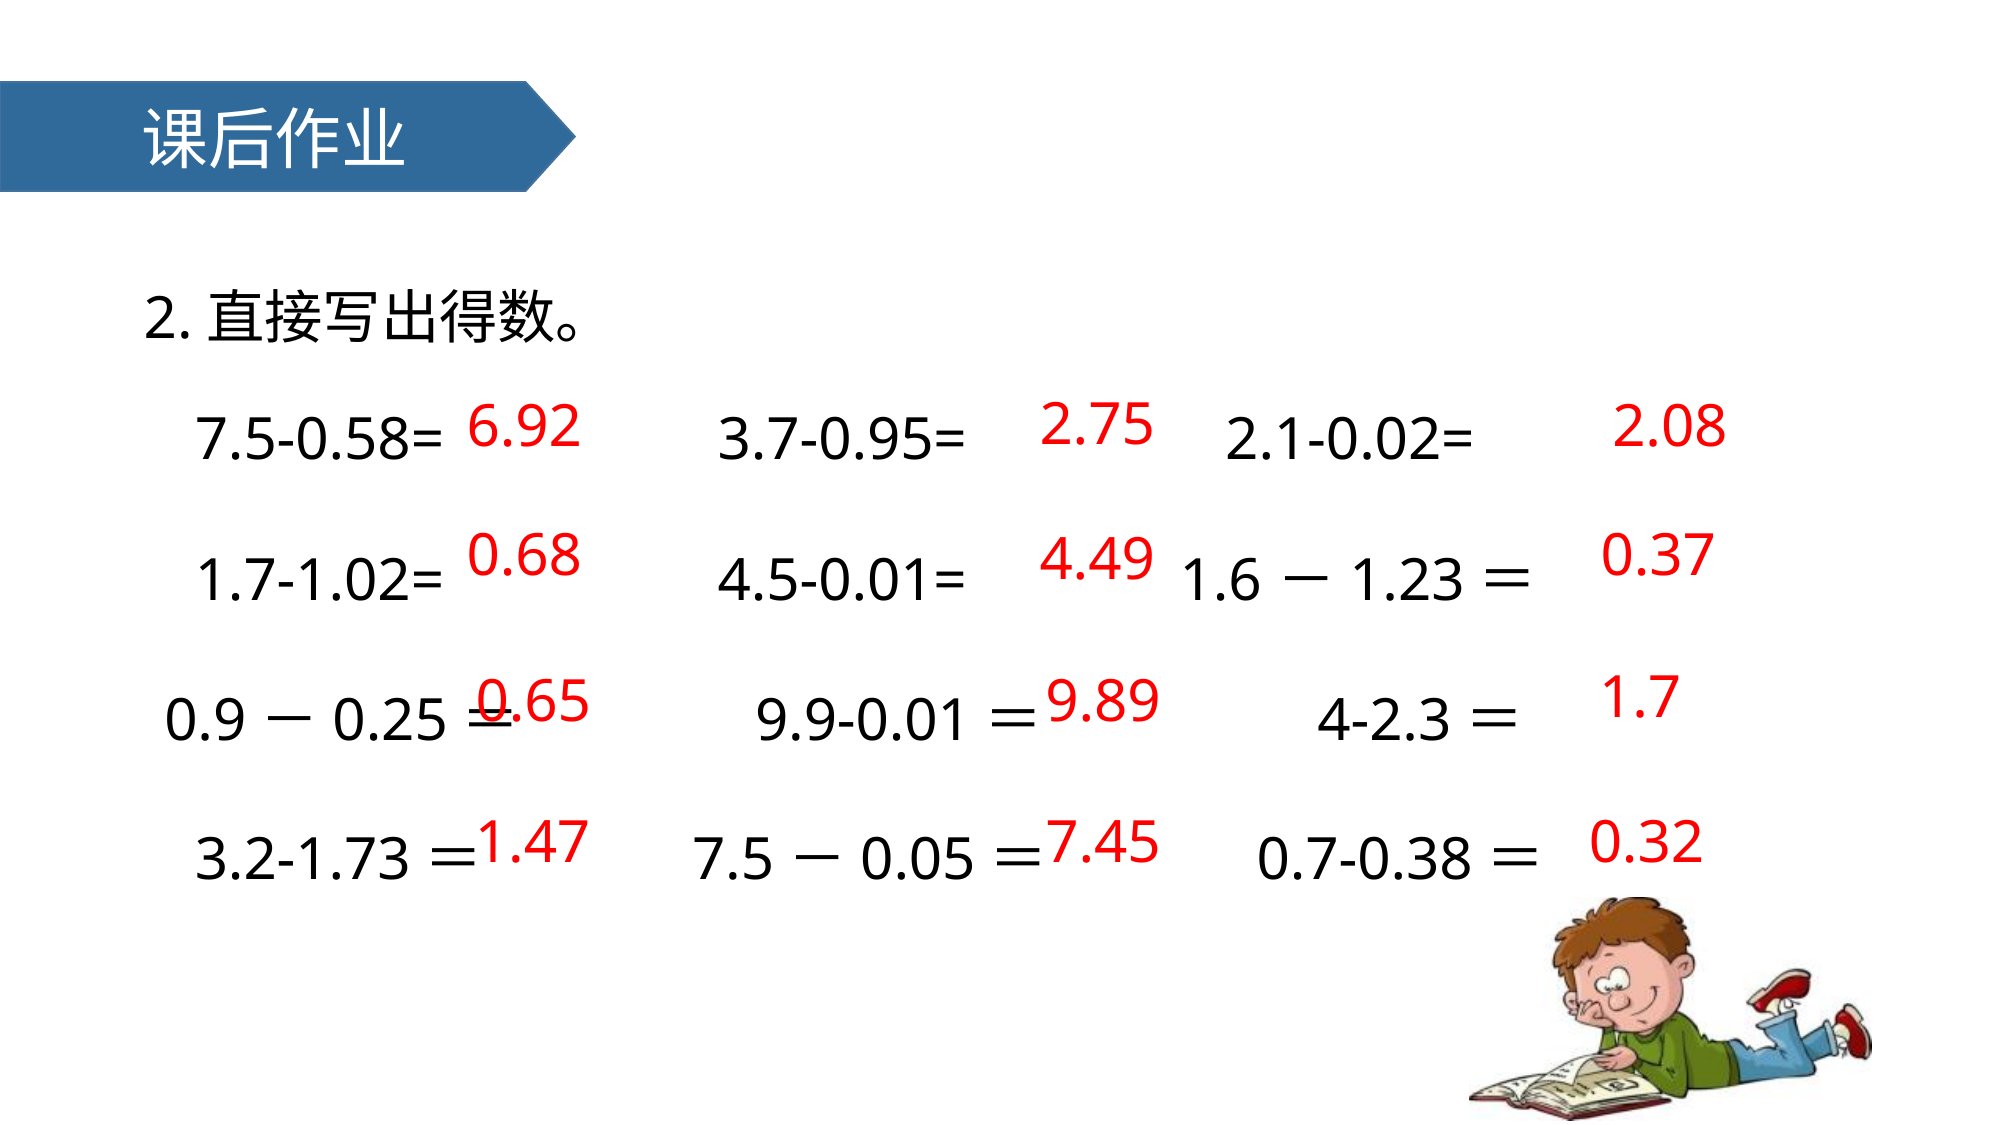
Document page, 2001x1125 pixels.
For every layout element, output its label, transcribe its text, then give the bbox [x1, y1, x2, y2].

text_box 0.65 [460, 655, 606, 740]
text_box 课后作业 [0, 82, 575, 191]
text_box 0.68 [451, 510, 597, 595]
text_box 2.08 [1597, 380, 1743, 466]
text_box 2.75 [1024, 378, 1170, 464]
text_box 9.89 [1030, 655, 1176, 740]
text_box 6.92 [451, 380, 597, 466]
text_box 7.45 [1030, 796, 1176, 882]
text_box 0.37 [1585, 510, 1731, 595]
text_box 7.5-0.58= 3.7-0.95= 2.1-0.02= 1.7-1.02= 4.5-0.01= 1.6－1.23＝ 0.9－0.25＝ 9.9-0.01＝ 4-2.3＝ 3.2-1.73＝ 7.5－0.05＝ 0.7-0.38＝ [149, 324, 1792, 899]
text_box 0.32 [1573, 796, 1719, 882]
text_box 1.7 [1584, 652, 1697, 737]
text_box 4.49 [1024, 513, 1170, 599]
picture [1469, 897, 1872, 1121]
text_box 1.47 [460, 796, 606, 882]
text_box 2.直接写出得数。 [128, 202, 1086, 358]
